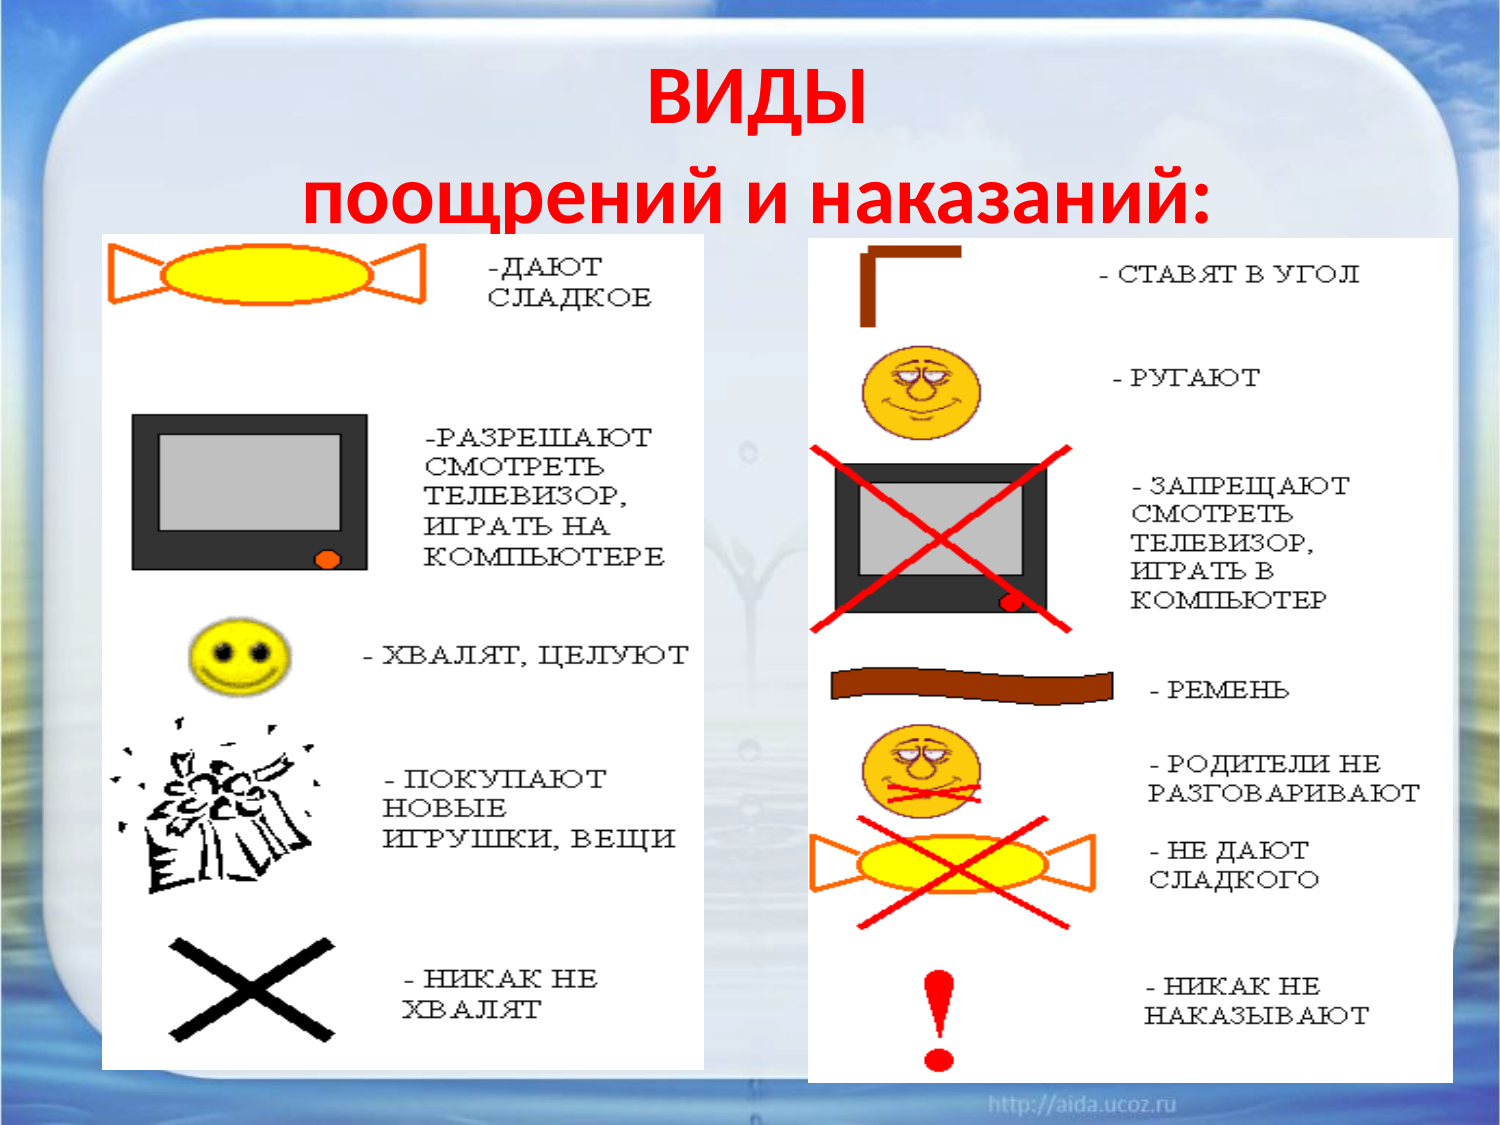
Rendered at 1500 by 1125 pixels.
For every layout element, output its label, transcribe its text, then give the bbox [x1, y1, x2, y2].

picture [101, 234, 704, 1070]
title ВИДЫ поощрений и наказаний: [105, 58, 1411, 223]
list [808, 238, 1453, 1083]
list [0, 0, 1500, 1125]
